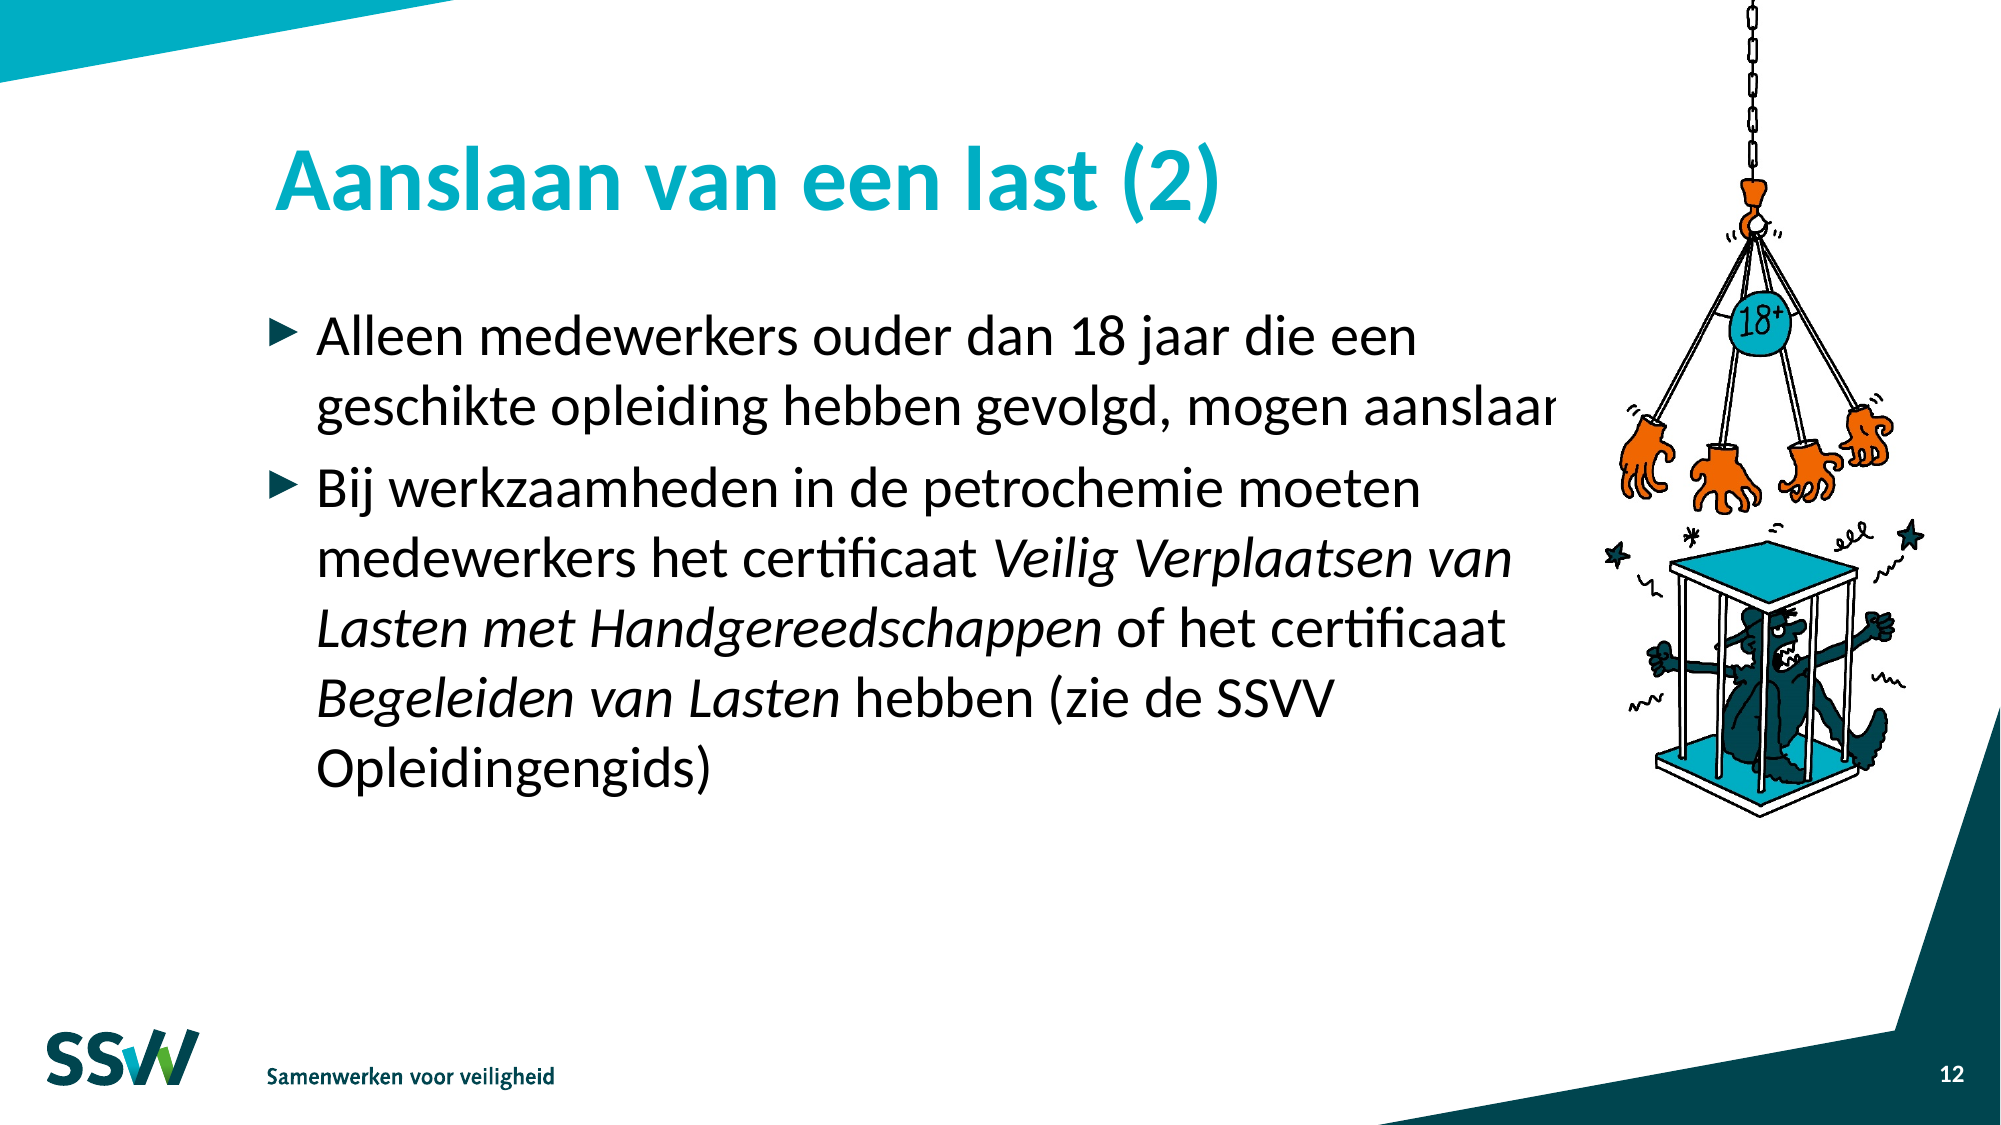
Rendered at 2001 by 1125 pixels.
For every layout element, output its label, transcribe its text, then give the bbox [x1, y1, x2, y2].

list Alleen medewerkers ouder dan 18 jaar die een geschikte opleiding hebben gevolgd, mogen aanslaan Bij werkzaamheden in de petrochemie moeten medewerkers het certificaat Veilig Verplaatsen van Lasten met Handgereedschappen of het certificaat Begeleiden van Lasten hebben (zie de SSVV Opleidingengids) [269, 297, 1623, 847]
title Aanslaan van een last (2) [269, 131, 1556, 232]
picture [1556, 0, 1946, 821]
slide_number 12 [1529, 1042, 1980, 1103]
